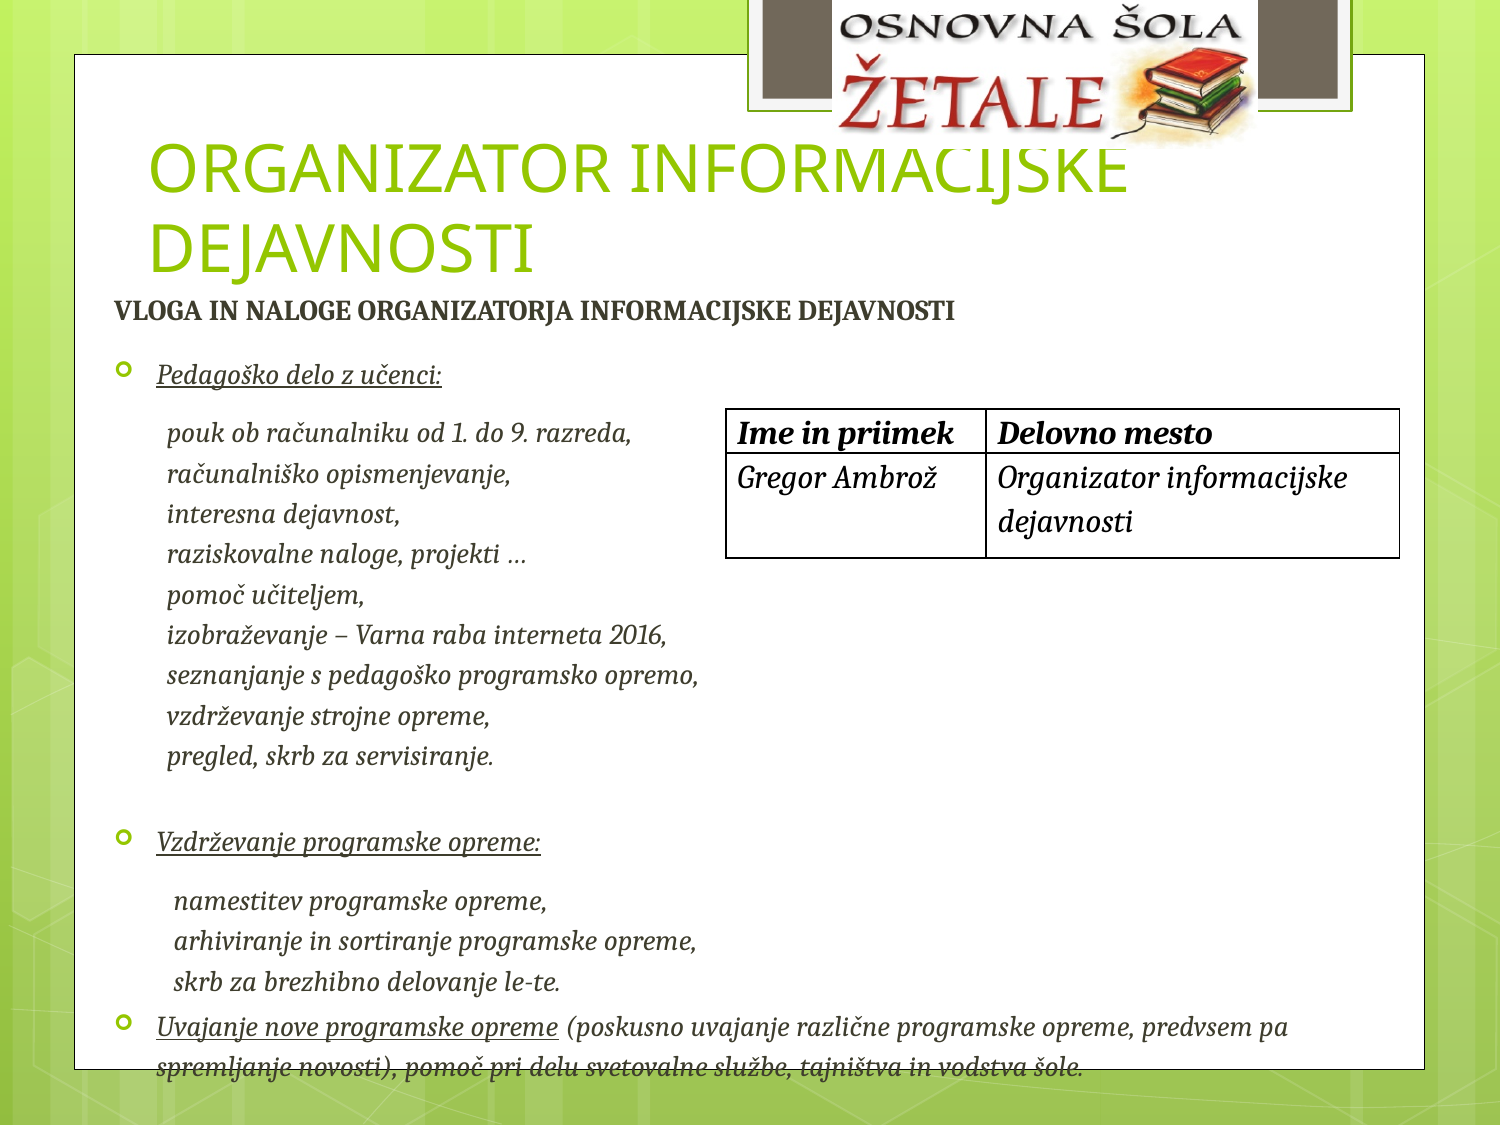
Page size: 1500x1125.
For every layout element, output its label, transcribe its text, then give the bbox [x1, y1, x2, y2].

picture [832, 0, 1259, 150]
table_header Ime in priimek [727, 410, 985, 452]
table_cell 1. [1437, 520, 1476, 527]
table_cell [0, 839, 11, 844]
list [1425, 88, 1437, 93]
list VLOGA IN NALOGE ORGANIZATORJA INFORMACIJSKE DEJAVNOSTI Pedagoško delo z učenci: pouk ob računalniku od 1. do 9. razreda, računalniško opismenjevanje, interesna dejavnost, raziskovalne naloge, projekti … pomoč učiteljem, izobraževanje – Varna raba interneta 2016, seznanjanje s pedagoško programsko opremo, vzdrževanje strojne opreme, pregled, skrb za servisiranje. Vzdrževanje programske opreme: namestitev programske opreme, arhiviranje in sortiranje programske opreme, skrb za brezhibno delovanje le-te. Uvajanje nove programske opreme (poskusno uvajanje različne programske opreme, predvsem pa spremljanje novosti), pomoč pri delu svetovalne službe, tajništva in vodstva šole. [88, 278, 1412, 1094]
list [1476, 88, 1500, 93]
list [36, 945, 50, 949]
title ORGANIZATOR INFORMACIJSKE DEJAVNOSTI [76, 267, 1436, 374]
table_cell Gregor Ambrož [727, 454, 985, 557]
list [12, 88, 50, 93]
table_cell 1. [50, 520, 74, 527]
table_cell [0, 299, 11, 306]
table_header Delovno mesto [987, 410, 1399, 452]
table_cell Organizator informacijske dejavnosti [987, 454, 1399, 557]
